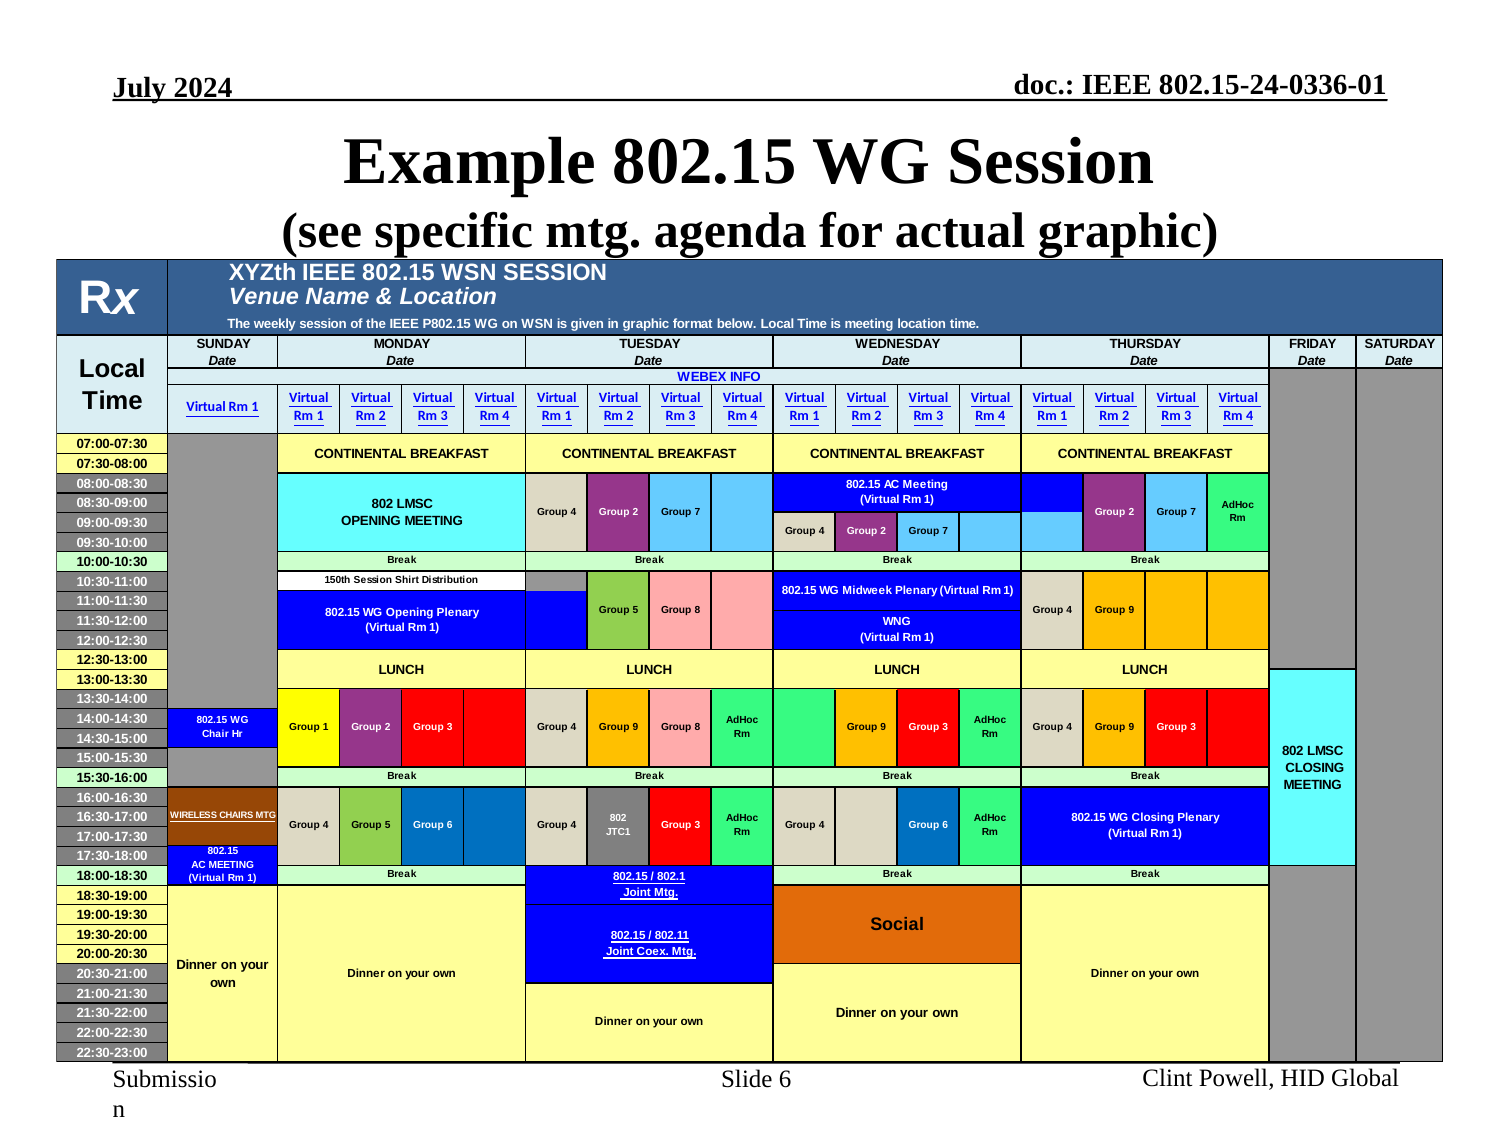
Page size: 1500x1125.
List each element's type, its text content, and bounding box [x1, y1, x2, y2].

picture [56, 259, 1444, 1063]
text_box Example 802.15 WG Session (see specific mtg. agenda for actual graphic) [87, 125, 1413, 250]
slide_number Slide 6 [712, 1071, 800, 1093]
